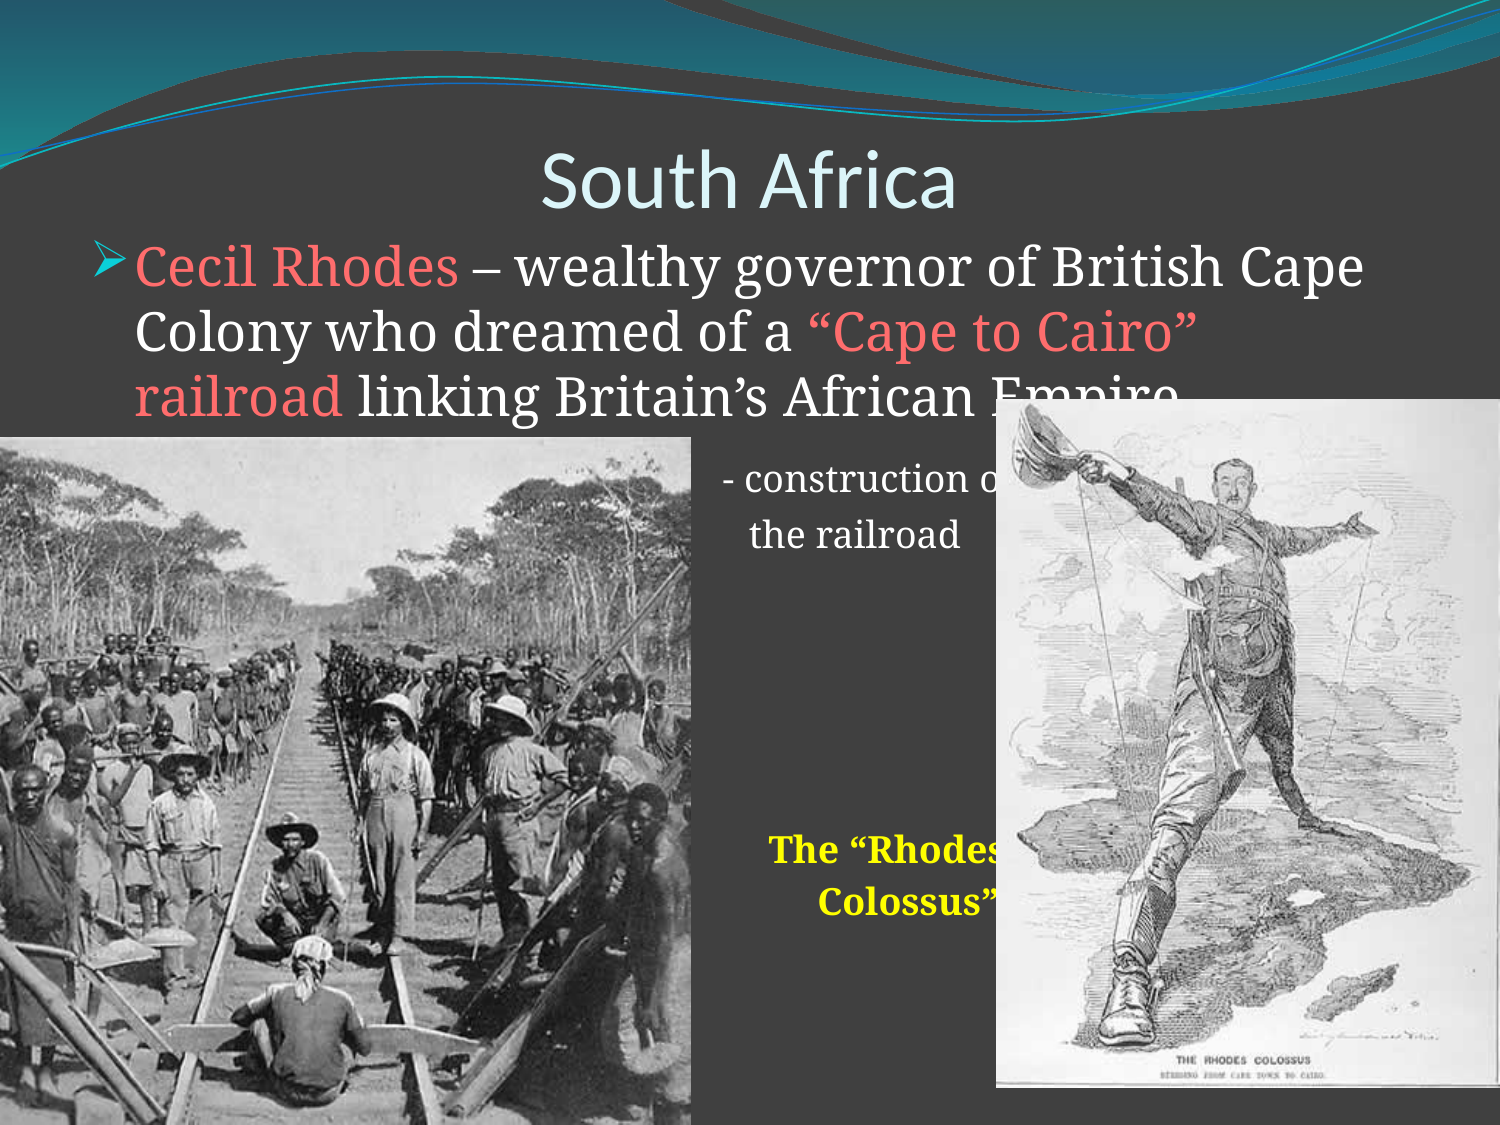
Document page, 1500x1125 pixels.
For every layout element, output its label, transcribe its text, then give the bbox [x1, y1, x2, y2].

title How does this cartoon depict imperialism in China? [691, 439, 696, 1038]
picture [996, 399, 1500, 1088]
title How does this cartoon depict imperialism in China? [989, 400, 996, 1038]
list Cecil Rhodes – wealthy governor of British Cape Colony who dreamed of a “Cape to Cairo” railroad linking Britain’s African Empire - construction of the railroad The “Rhodes Colossus” - [75, 224, 1425, 1038]
picture [0, 437, 691, 1125]
title South Africa [75, 115, 1425, 224]
